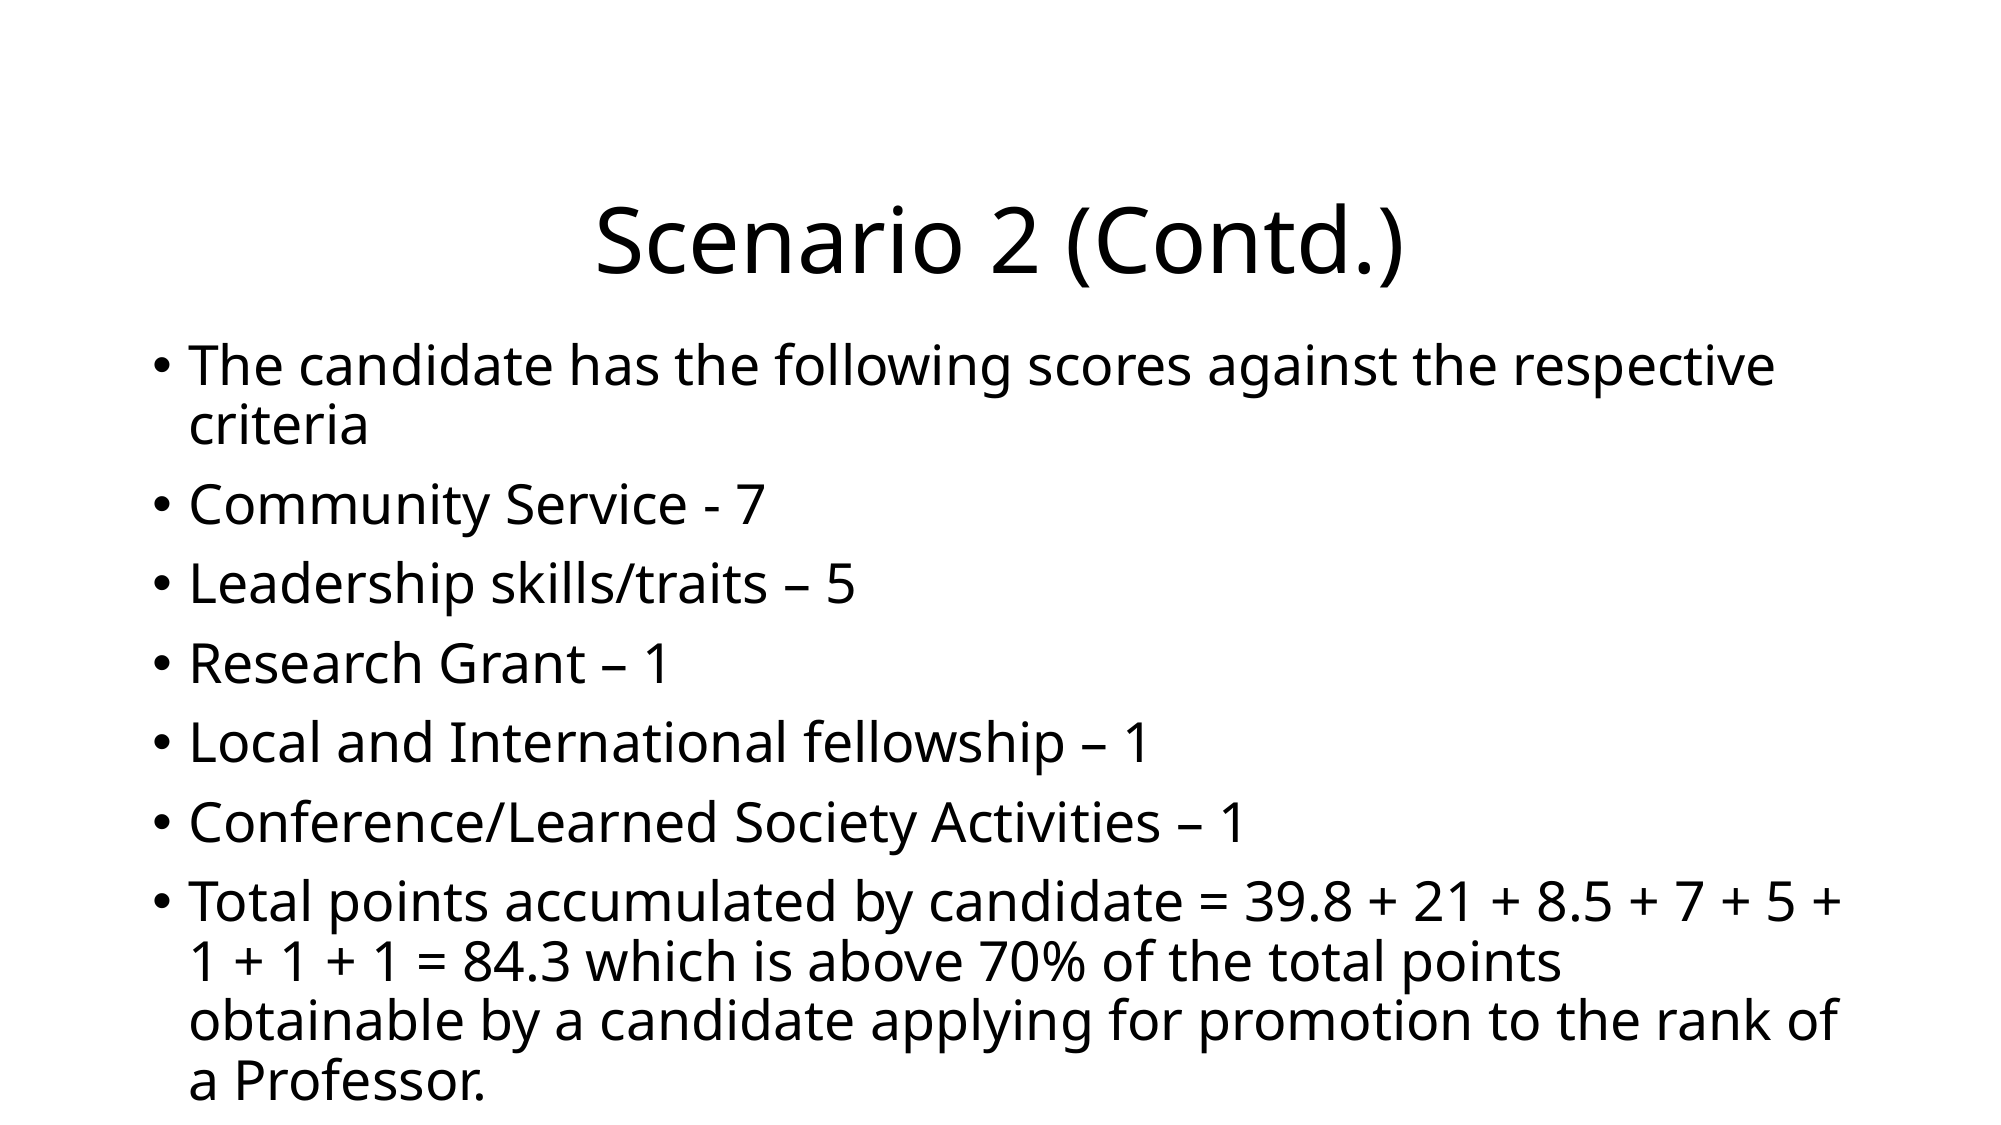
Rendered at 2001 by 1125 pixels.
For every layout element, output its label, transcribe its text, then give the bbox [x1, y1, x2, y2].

title Scenario 2 (Contd.) [137, 135, 1863, 244]
list The candidate has the following scores against the respective criteria Community Service - 7 Leadership skills/traits – 5 Research Grant – 1 Local and International fellowship – 1 Conference/Learned Society Activities – 1 Total points accumulated by candidate = 39.8 + 21 + 8.5 + 7 + 5 + 1 + 1 + 1 = 84.3 which is above 70% of the total points obtainable by a candidate applying for promotion to the rank of a Professor. [137, 244, 1863, 1125]
